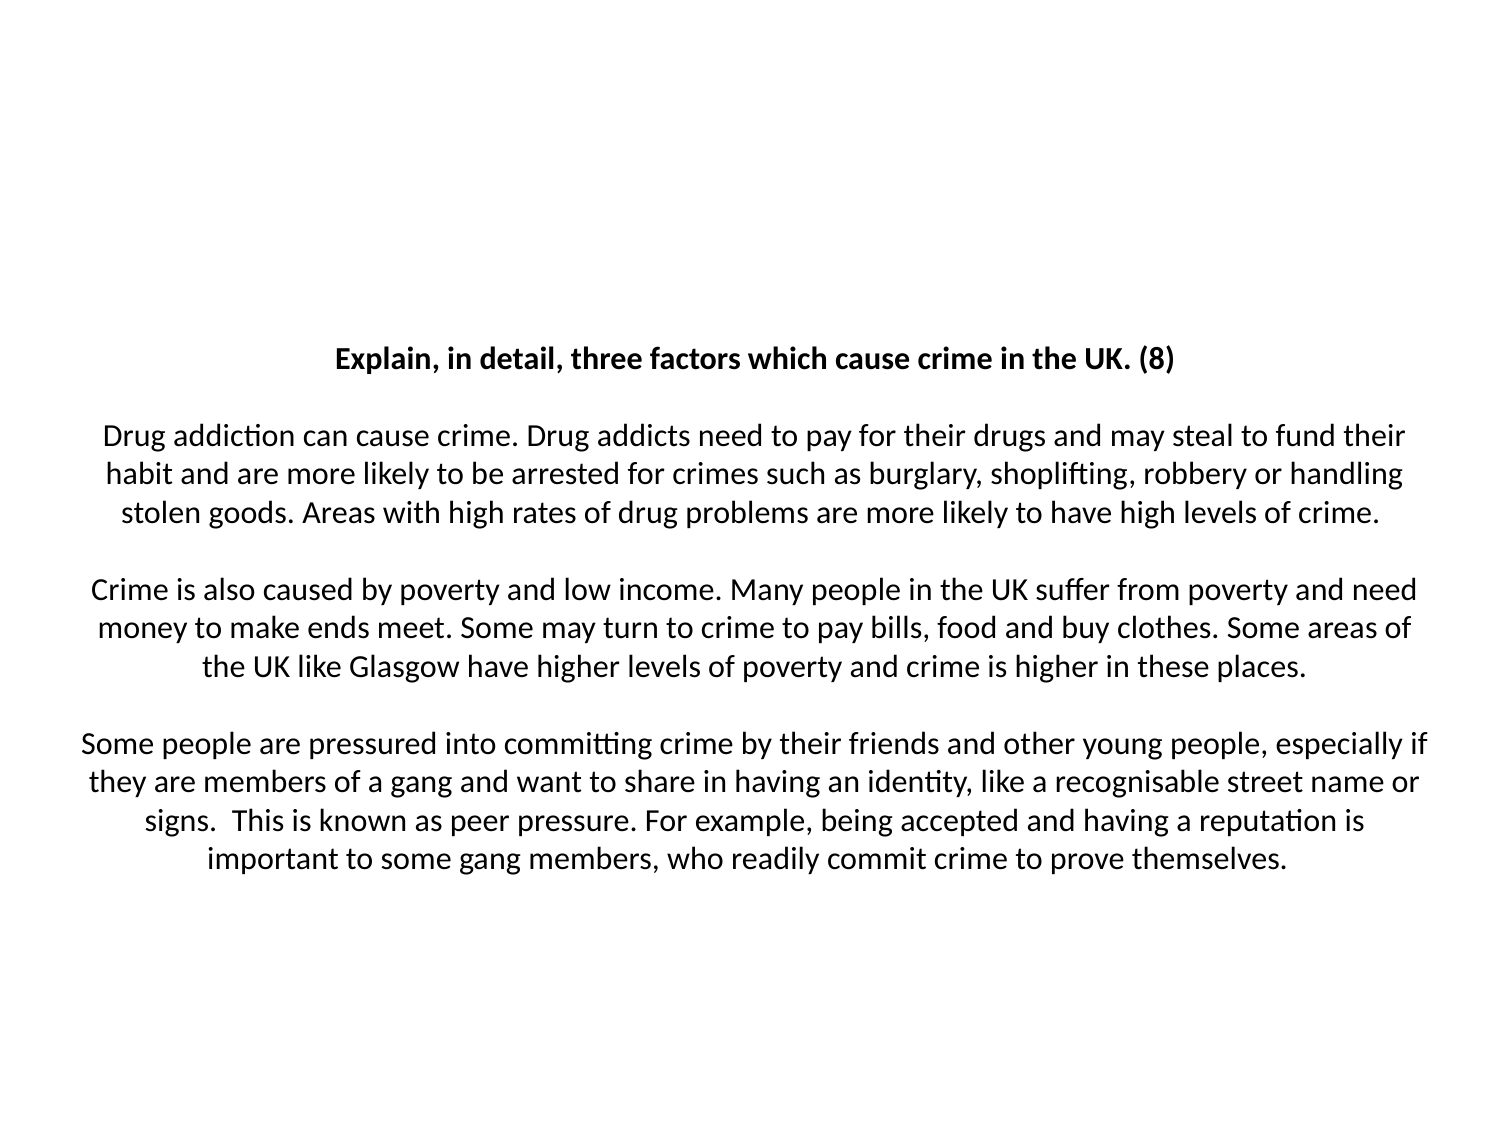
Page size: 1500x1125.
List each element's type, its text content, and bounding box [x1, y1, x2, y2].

title Explain, in detail, three factors which cause crime in the UK. (8) Drug addiction can cause crime. Drug addicts need to pay for their drugs and may steal to fund their habit and are more likely to be arrested for crimes such as burglary, shoplifting, robbery or handling stolen goods. Areas with high rates of drug problems are more likely to have high levels of crime. Crime is also caused by poverty and low income. Many people in the UK suffer from poverty and need money to make ends meet. Some may turn to crime to pay bills, food and buy clothes. Some areas of the UK like Glasgow have higher levels of poverty and crime is higher in these places. Some people are pressured into committing crime by their friends and other young people, especially if they are members of a gang and want to share in having an identity, like a recognisable street name or signs. This is known as peer pressure. For example, being accepted and having a reputation is important to some gang members, who readily commit crime to prove themselves. [64, 42, 1447, 1083]
